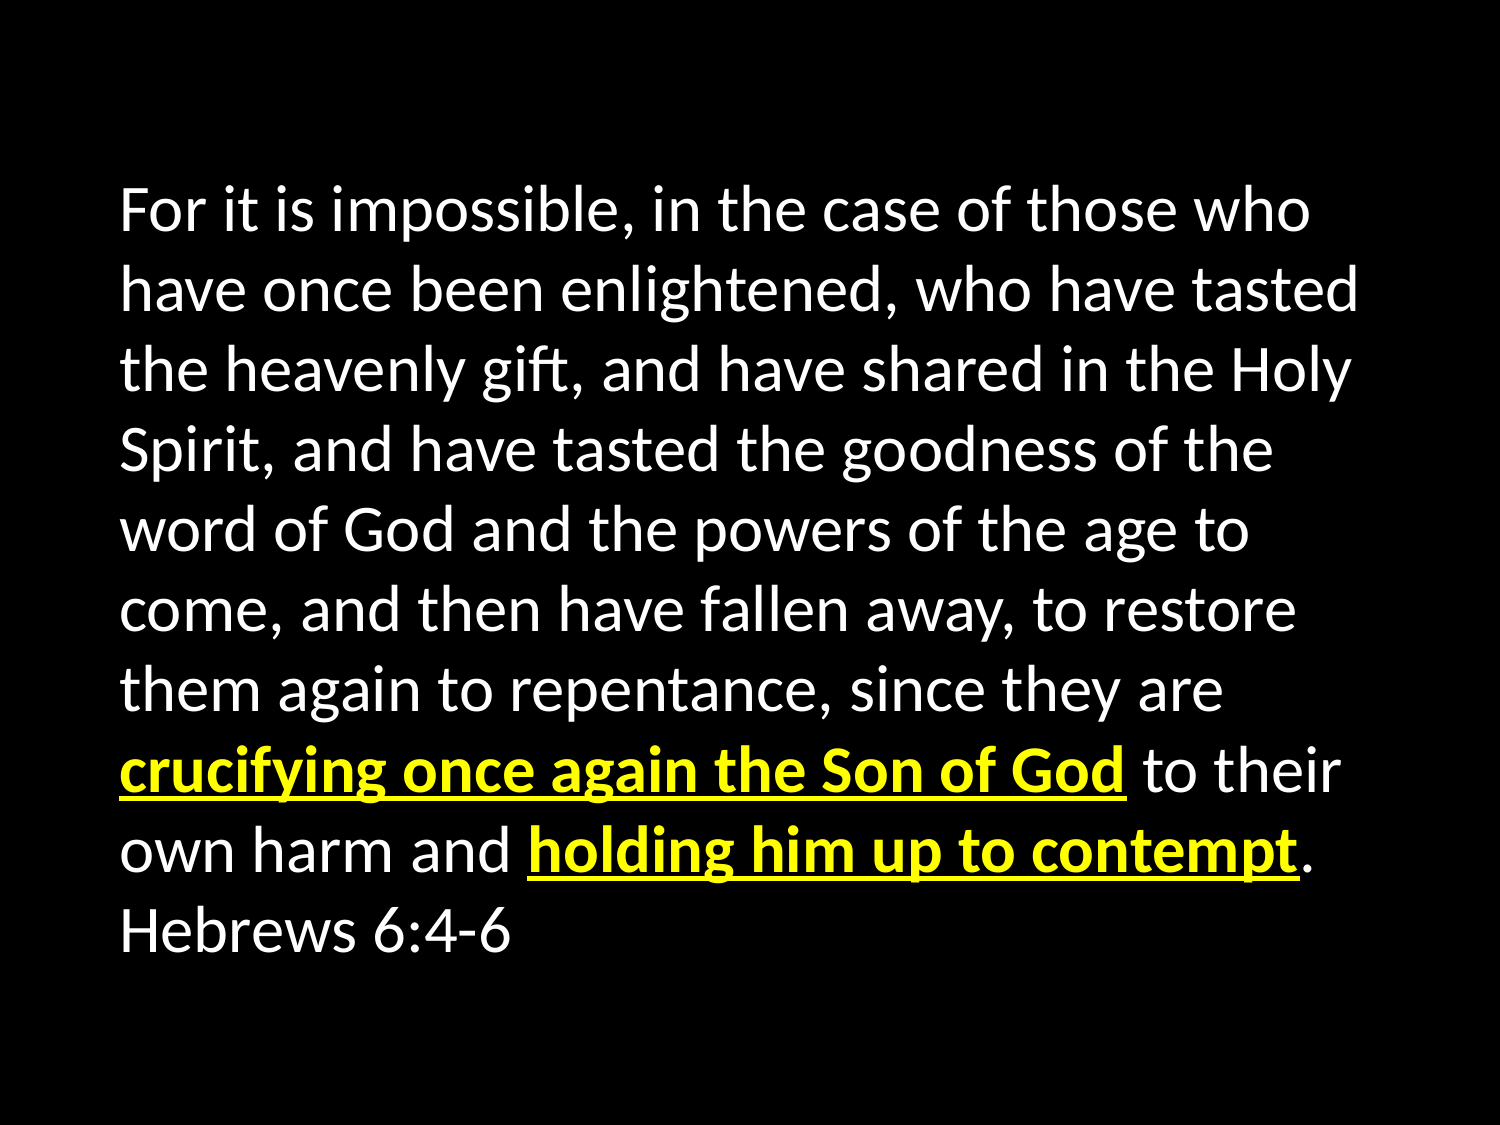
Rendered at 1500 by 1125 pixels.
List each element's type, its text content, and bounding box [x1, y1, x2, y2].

list For it is impossible, in the case of those who have once been enlightened, who have tasted the heavenly gift, and have shared in the Holy Spirit, and have tasted the goodness of the word of God and the powers of the age to come, and then have fallen away, to restore them again to repentance, since they are crucifying once again the Son of God to their own harm and holding him up to contempt. Hebrews 6:4-6 [104, 112, 1398, 1018]
